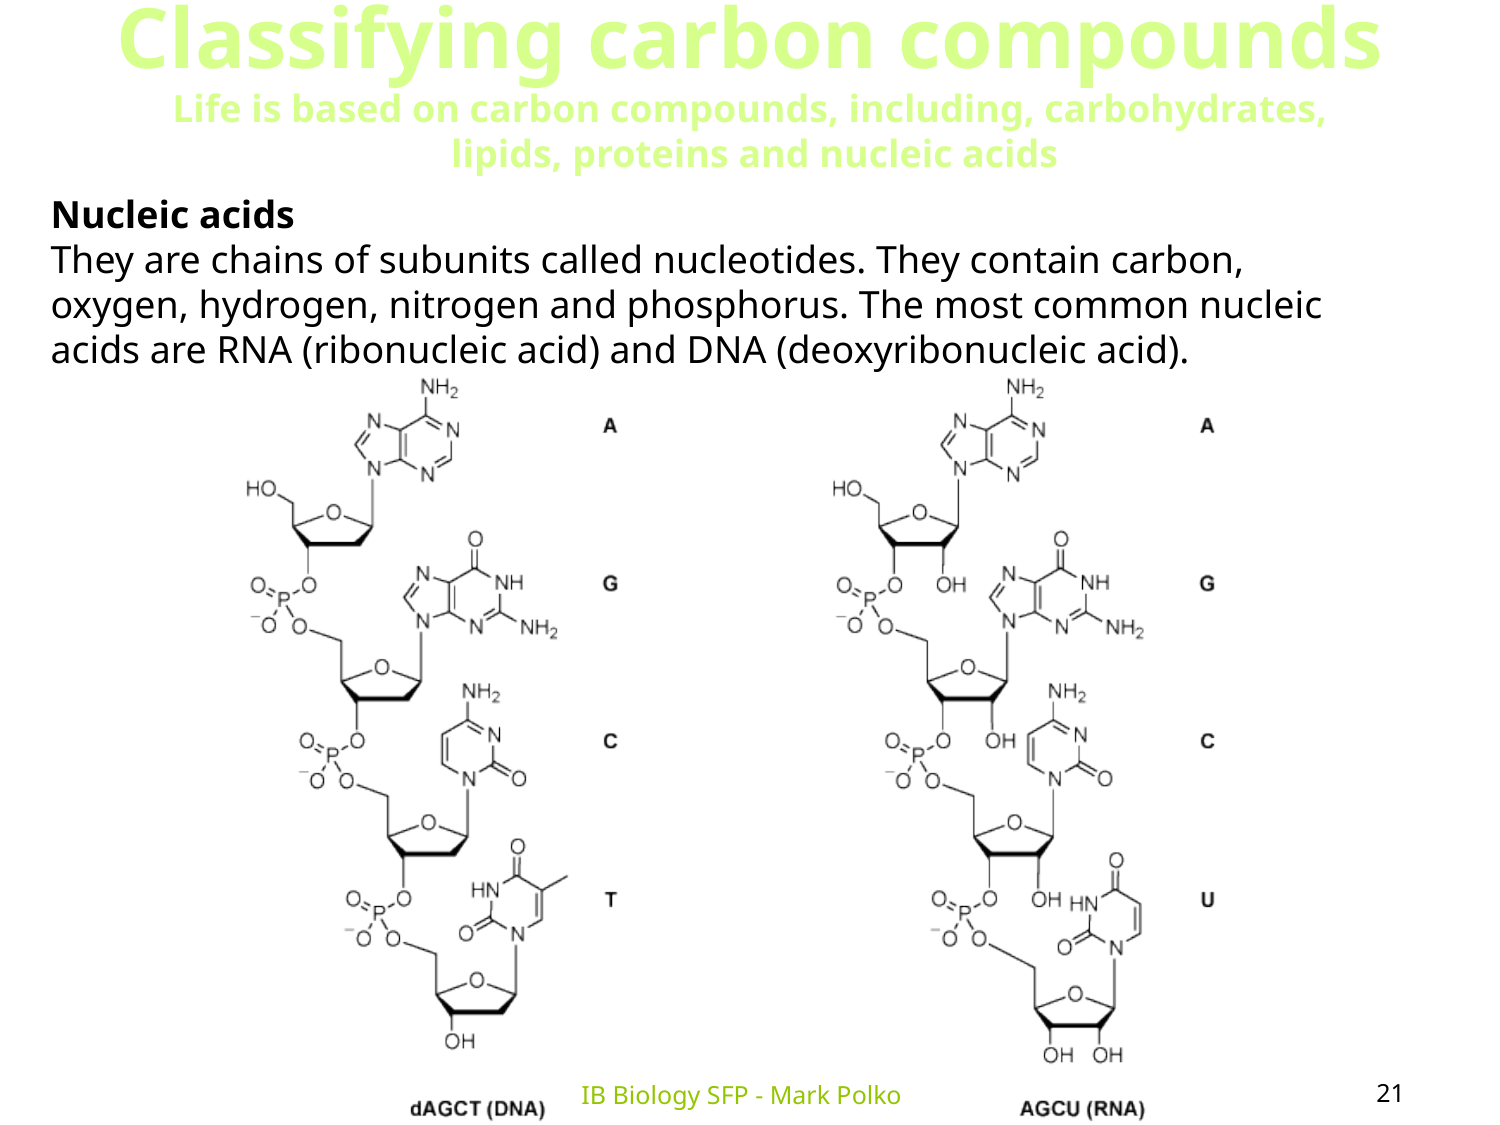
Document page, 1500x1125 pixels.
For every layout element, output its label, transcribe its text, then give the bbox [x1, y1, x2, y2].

slide_number 21 [1281, 1064, 1500, 1125]
text_box Nucleic acids They are chains of subunits called nucleotides. They contain carbon, oxygen, hydrogen, nitrogen and phosphorus. The most common nucleic acids are RNA (ribonucleic acid) and DNA (deoxyribonucleic acid). [35, 183, 1365, 604]
text_box Classifying carbon compounds Life is based on carbon compounds, including, carbohydrates, lipids, proteins and nucleic acids [101, 0, 1399, 183]
picture [241, 373, 1220, 1125]
